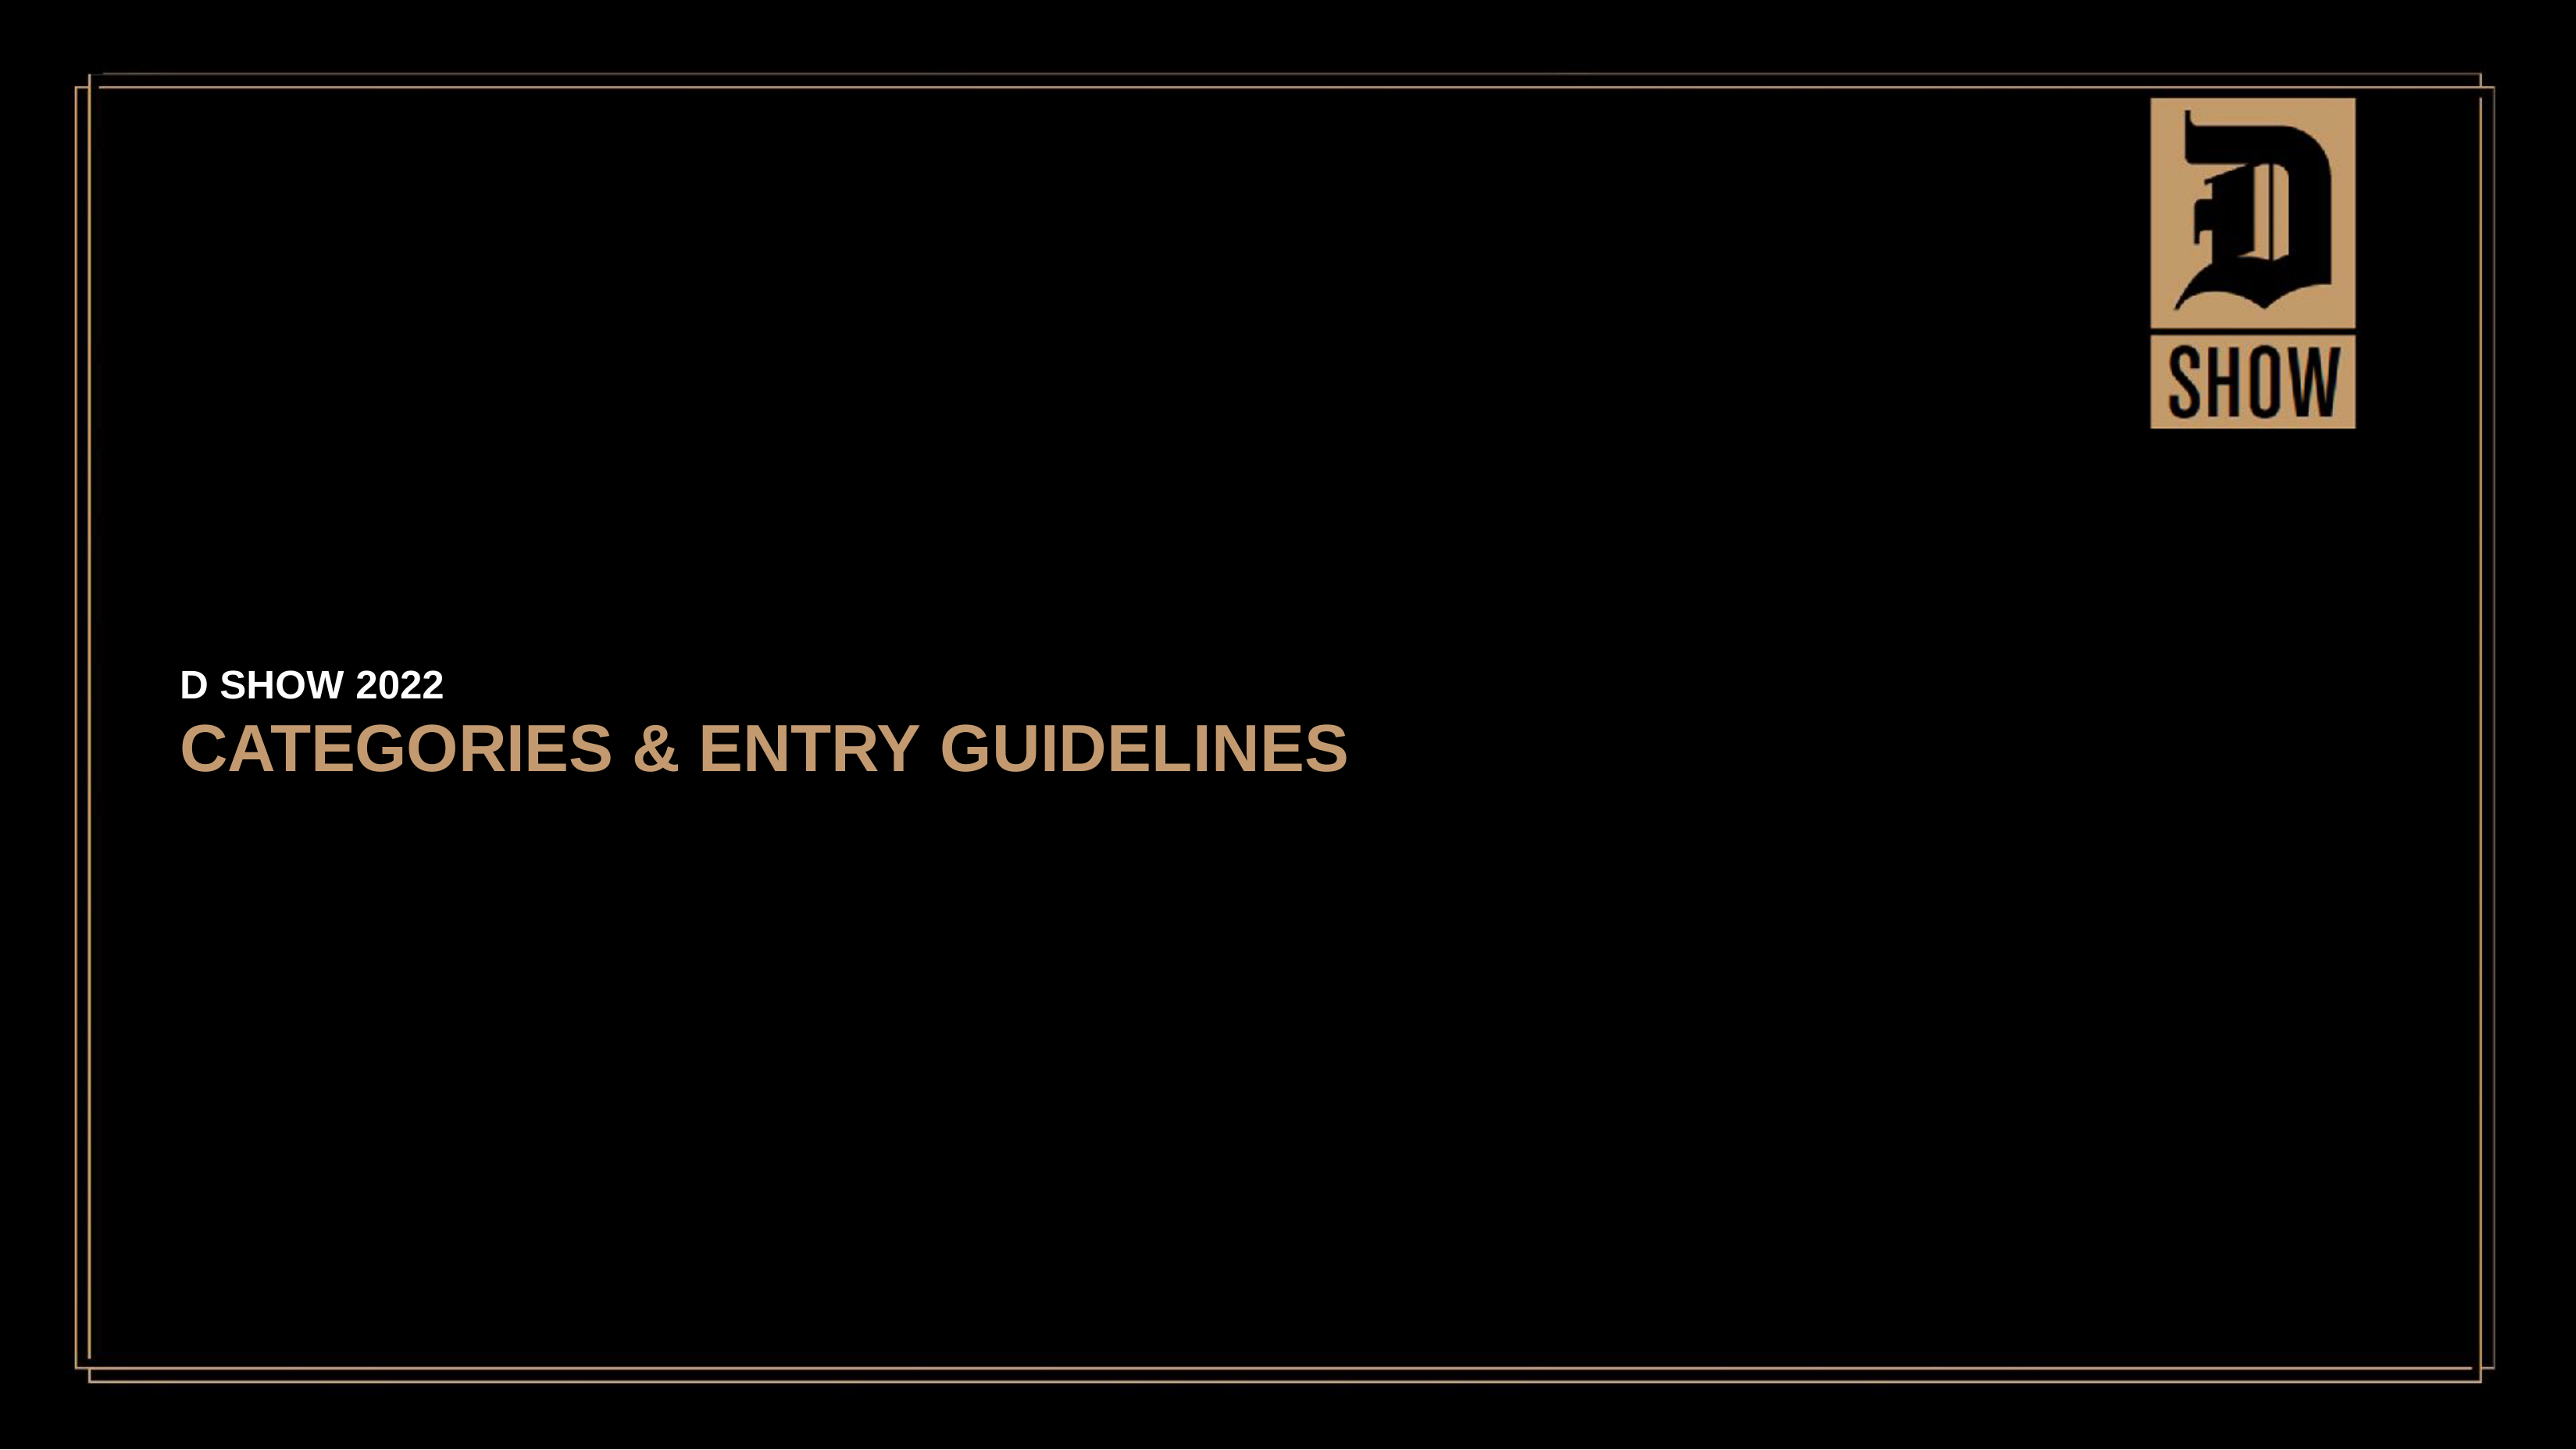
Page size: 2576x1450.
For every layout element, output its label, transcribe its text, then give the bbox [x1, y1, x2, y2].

text_box D SHOW 2022 [178, 657, 448, 702]
picture [0, 0, 2576, 1449]
title CATEGORIES & ENTRY GUIDELINES [178, 702, 1358, 947]
